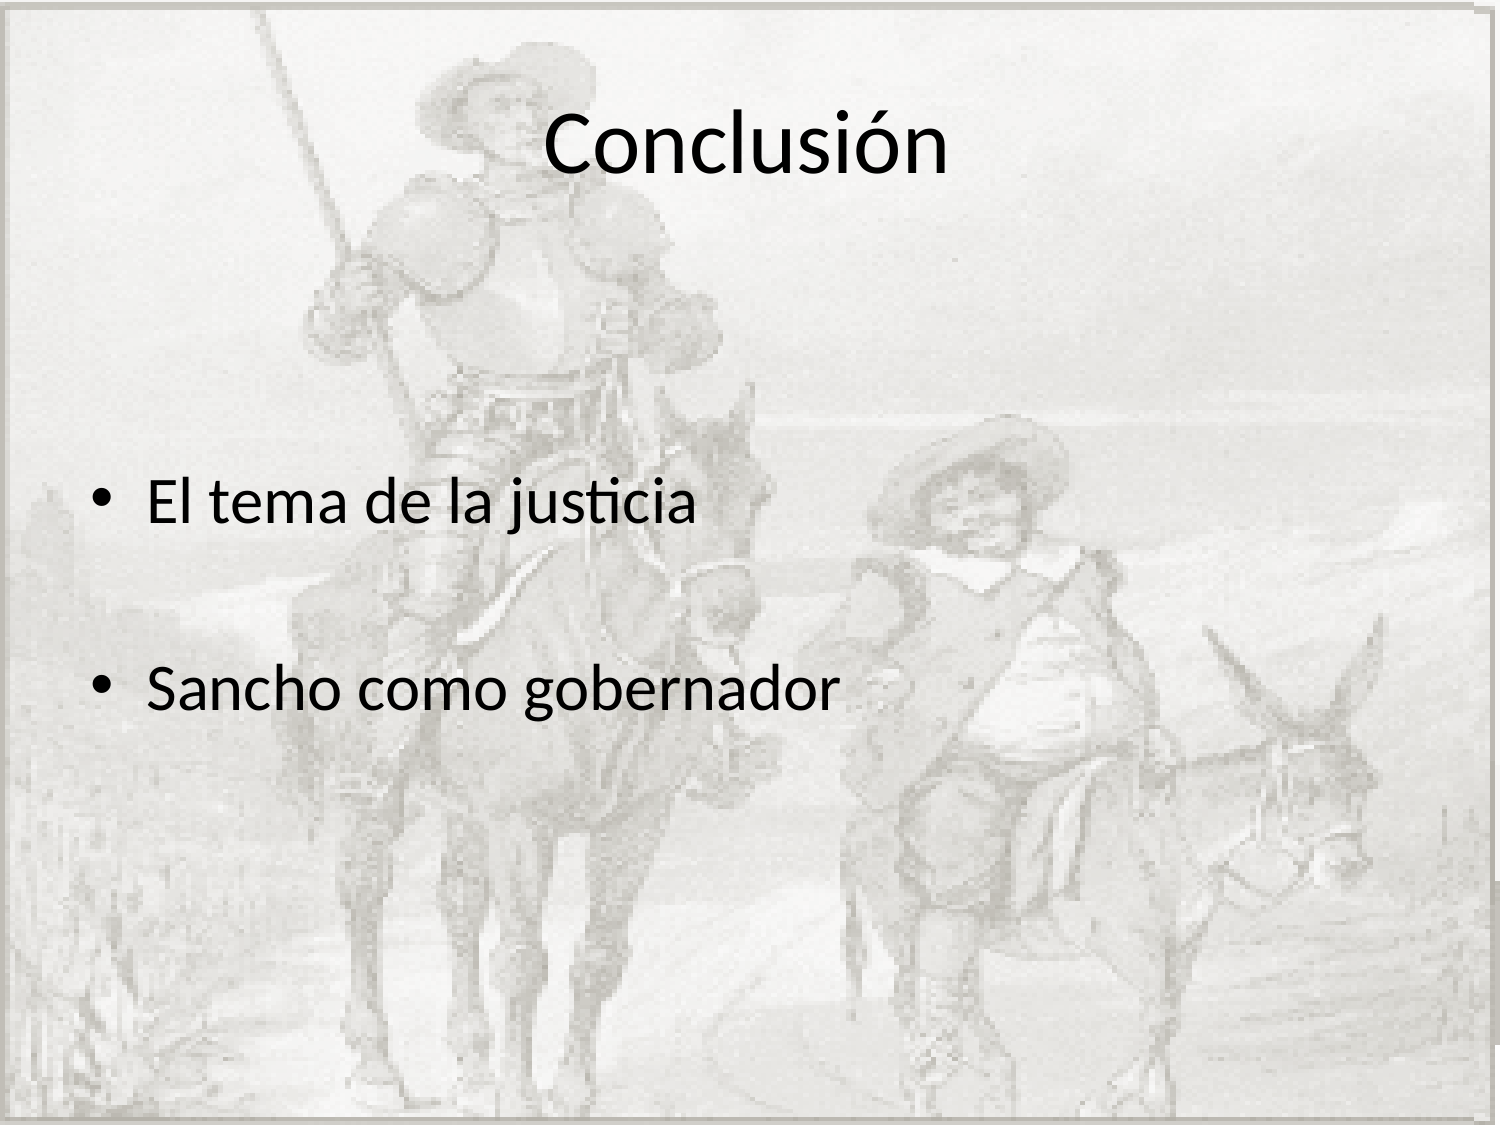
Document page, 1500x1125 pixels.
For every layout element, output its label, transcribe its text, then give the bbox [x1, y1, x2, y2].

title Conclusión [76, 42, 1439, 231]
list El tema de la justicia Sancho como gobernador [75, 262, 1425, 1005]
